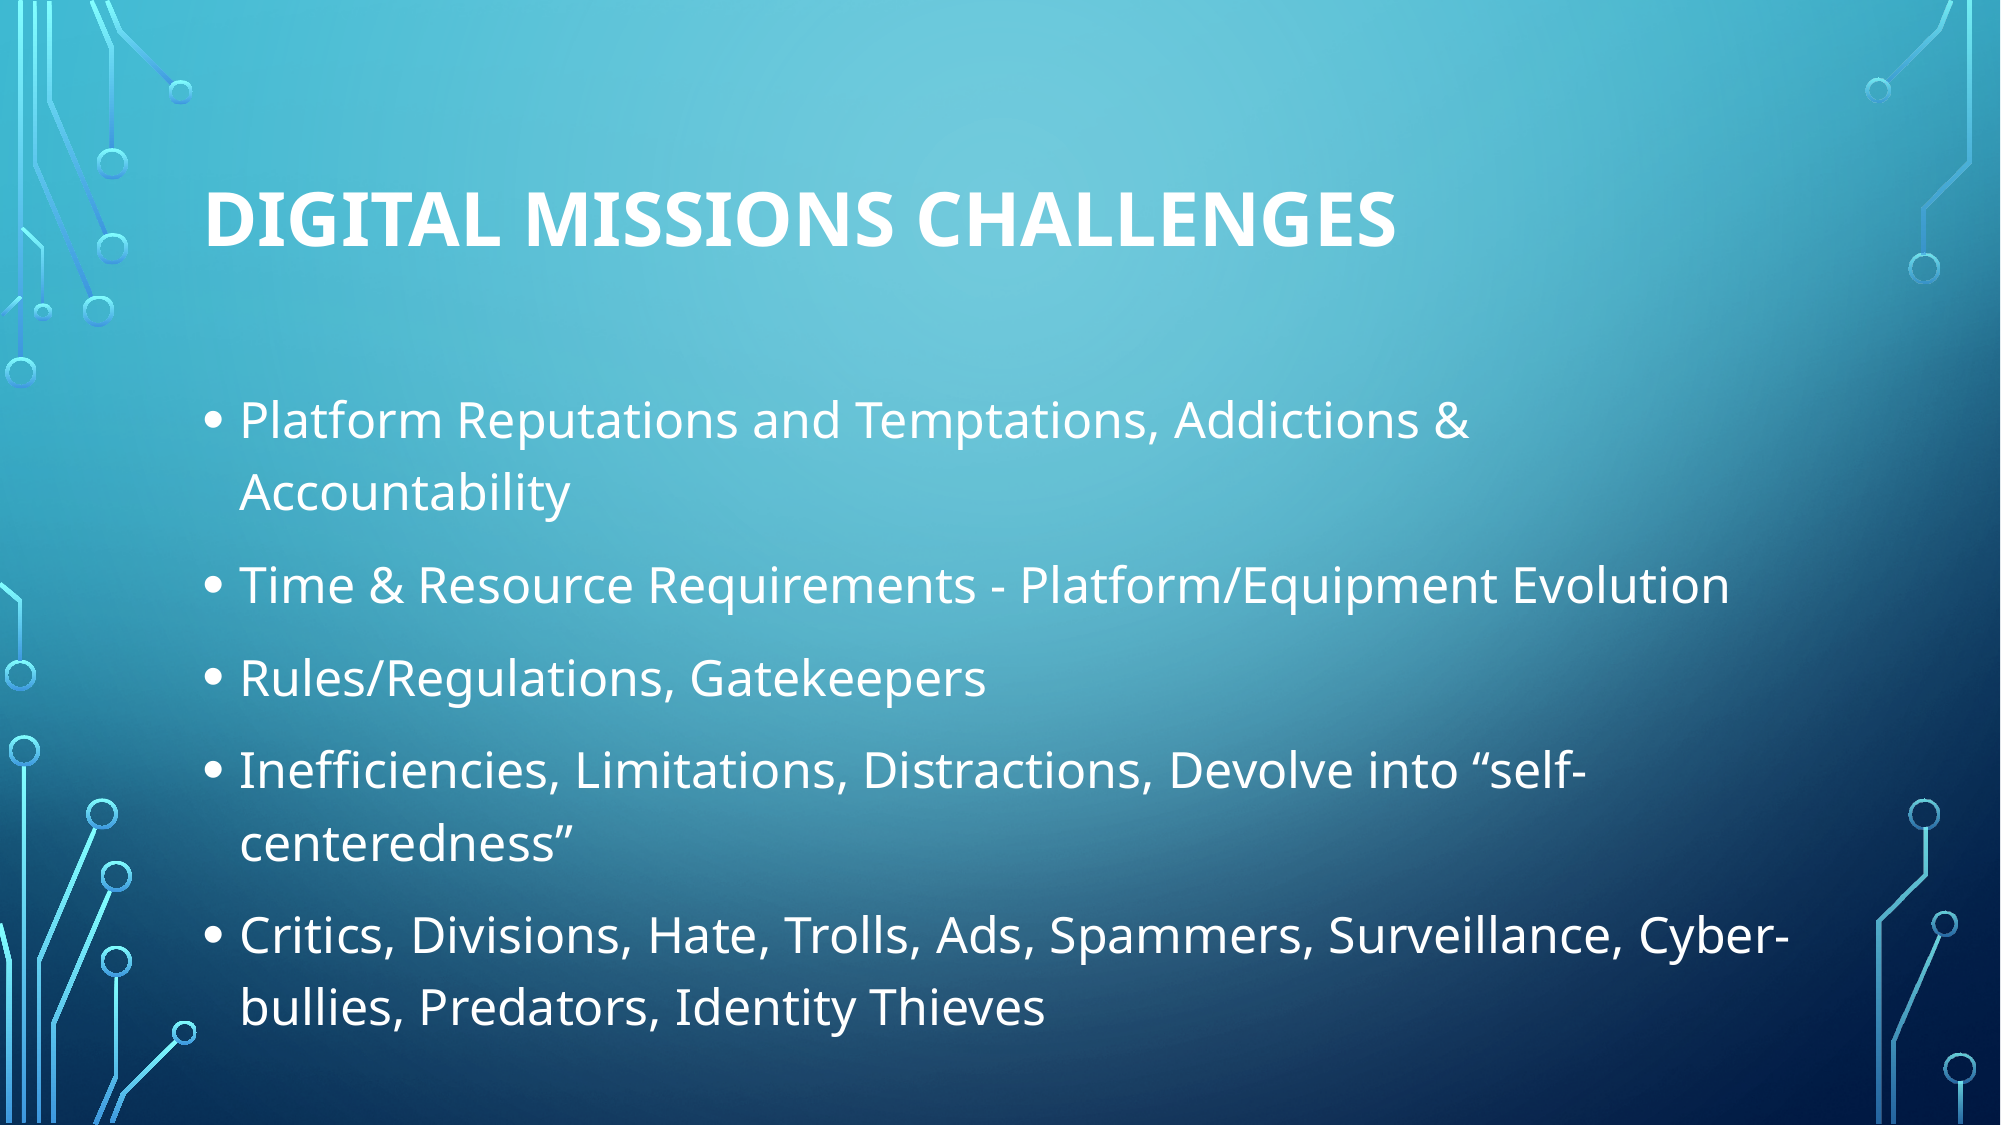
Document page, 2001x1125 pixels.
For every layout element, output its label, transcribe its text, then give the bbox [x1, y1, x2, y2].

title Digital Missions CHALLENGES [187, 101, 1813, 344]
list Platform Reputations and Temptations, Addictions & Accountability Time & Resource Requirements - Platform/Equipment Evolution Rules/Regulations, Gatekeepers Inefficiencies, Limitations, Distractions, Devolve into “self-centeredness” Critics, Divisions, Hate, Trolls, Ads, Spammers, Surveillance, Cyber-bullies, Predators, Identity Thieves [187, 369, 1813, 950]
